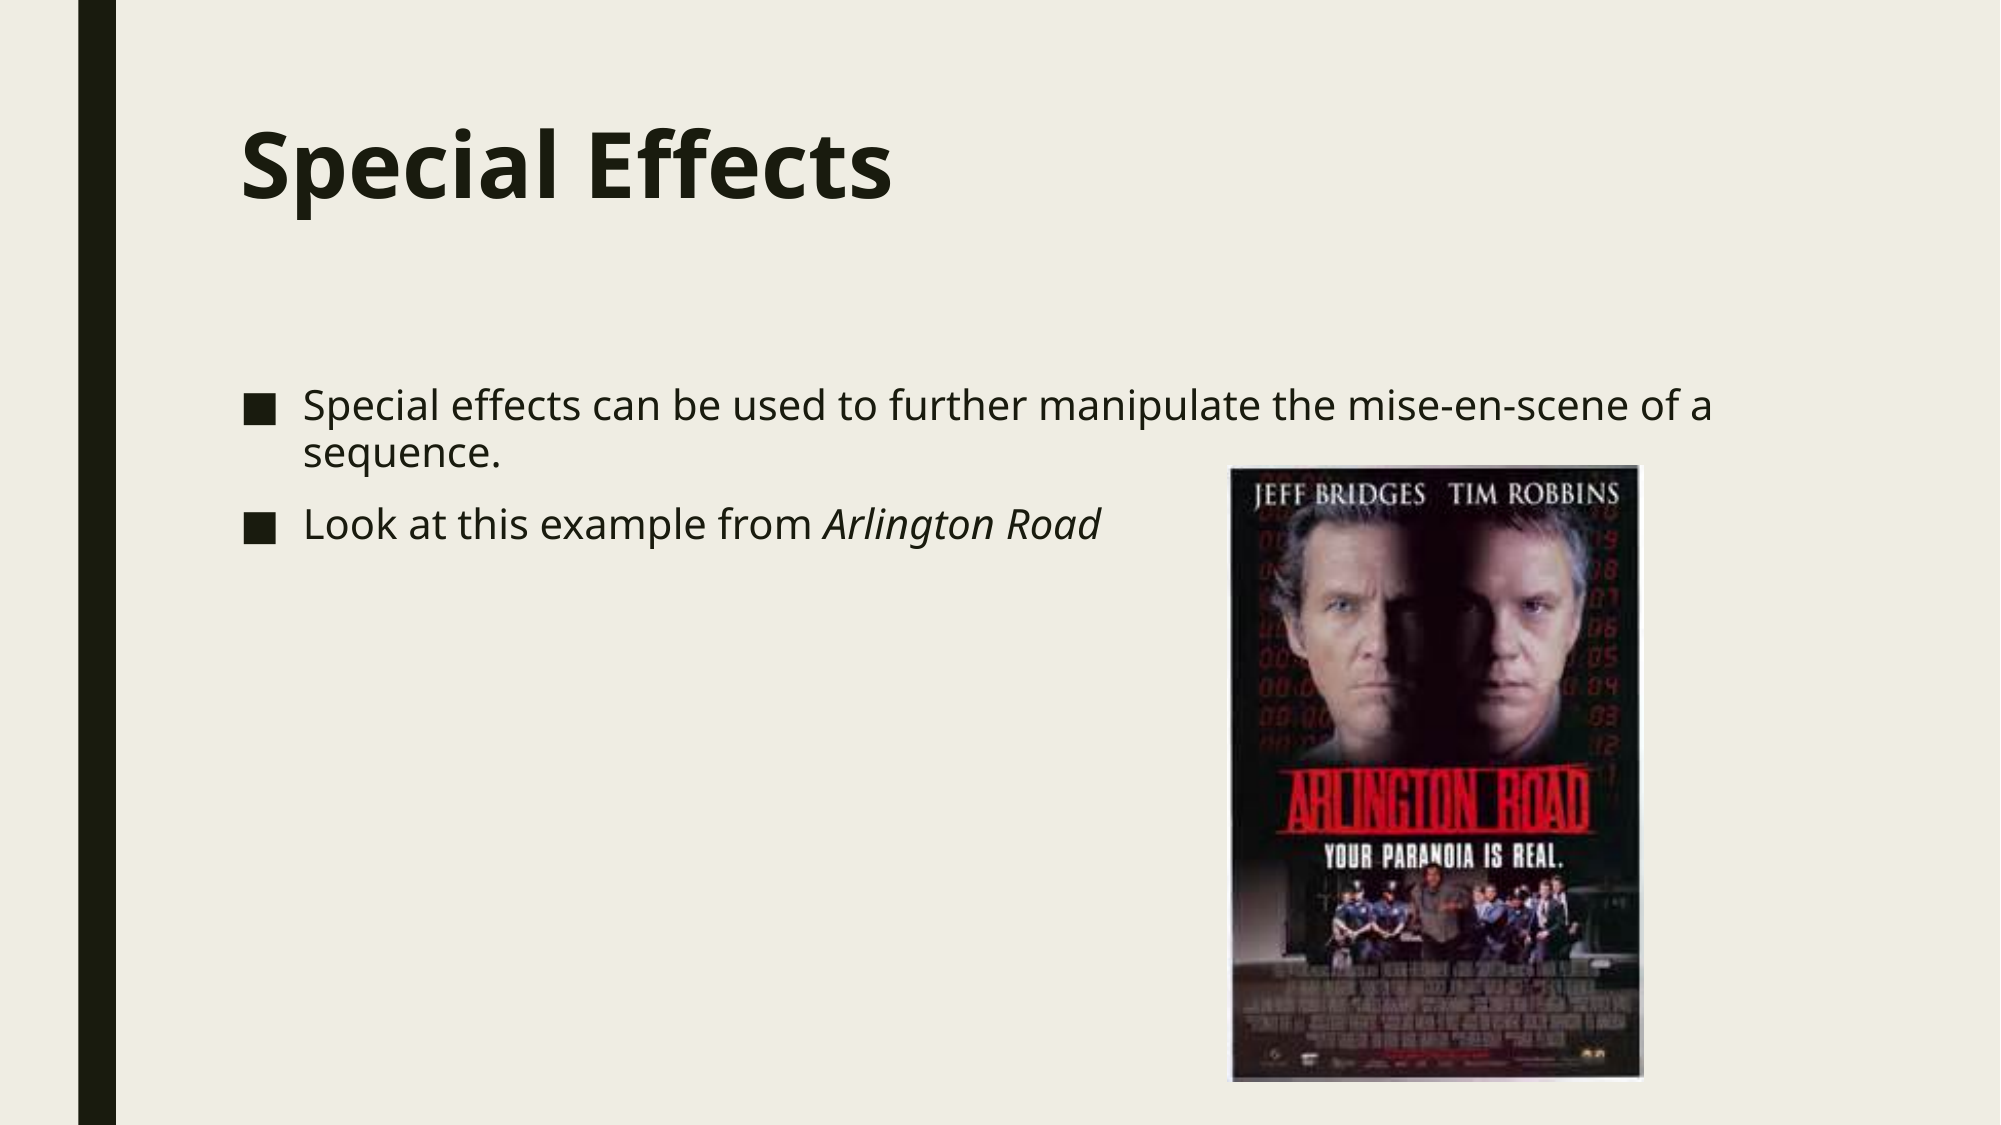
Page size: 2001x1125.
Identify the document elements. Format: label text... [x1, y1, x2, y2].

list Special effects can be used to further manipulate the mise-en-scene of a sequence. Look at this example from Arlington Road [225, 375, 1800, 963]
title Special Effects [225, 112, 1800, 357]
picture [1227, 465, 1644, 1082]
